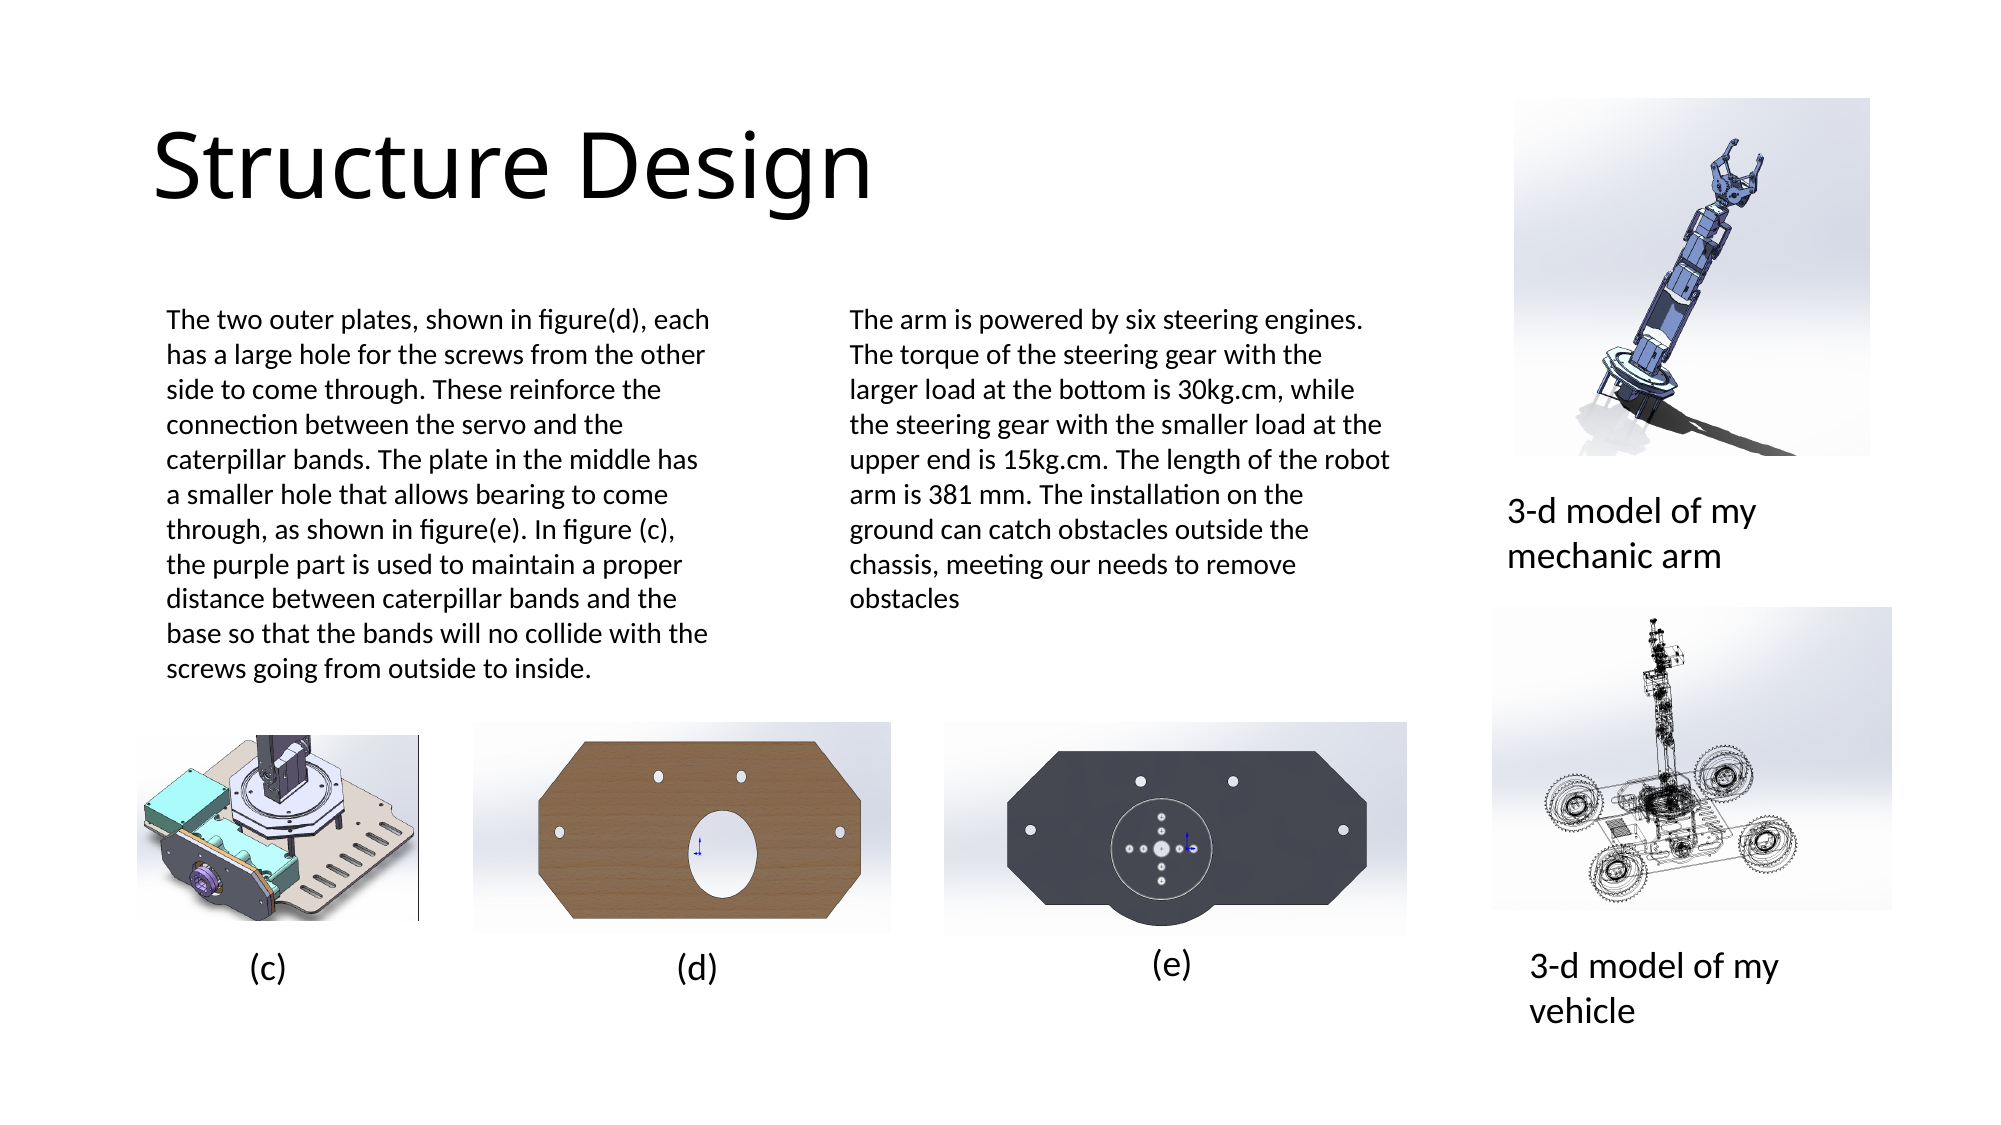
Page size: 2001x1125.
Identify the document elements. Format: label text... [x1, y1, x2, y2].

picture [1514, 98, 1870, 456]
picture [1492, 607, 1892, 910]
picture [137, 735, 419, 921]
text_box (d) [618, 935, 835, 996]
text_box The arm is powered by six steering engines. The torque of the steering gear with the larger load at the bottom is 30kg.cm, while the steering gear with the smaller load at the upper end is 15kg.cm. The length of the robot arm is 381 mm. The installation on the ground can catch obstacles outside the chassis, meeting our needs to remove obstacles [834, 292, 1407, 623]
text_box 3-d model of my vehicle [1514, 933, 1863, 1038]
text_box 3-d model of my mechanic arm [1492, 478, 1893, 584]
text_box The two outer plates, shown in figure(d), each has a large hole for the screws from the other side to come through. These reinforce the connection between the servo and the caterpillar bands. The plate in the middle has a smaller hole that allows bearing to come through, as shown in figure(e). In figure (c), the purple part is used to maintain a proper distance between caterpillar bands and the base so that the bands will no collide with the screws going from outside to inside. [151, 292, 727, 738]
picture [944, 722, 1407, 936]
title Structure Design [137, 59, 1863, 278]
text_box (e) [1000, 931, 1423, 992]
picture [473, 722, 891, 934]
text_box (c) [234, 935, 369, 1125]
